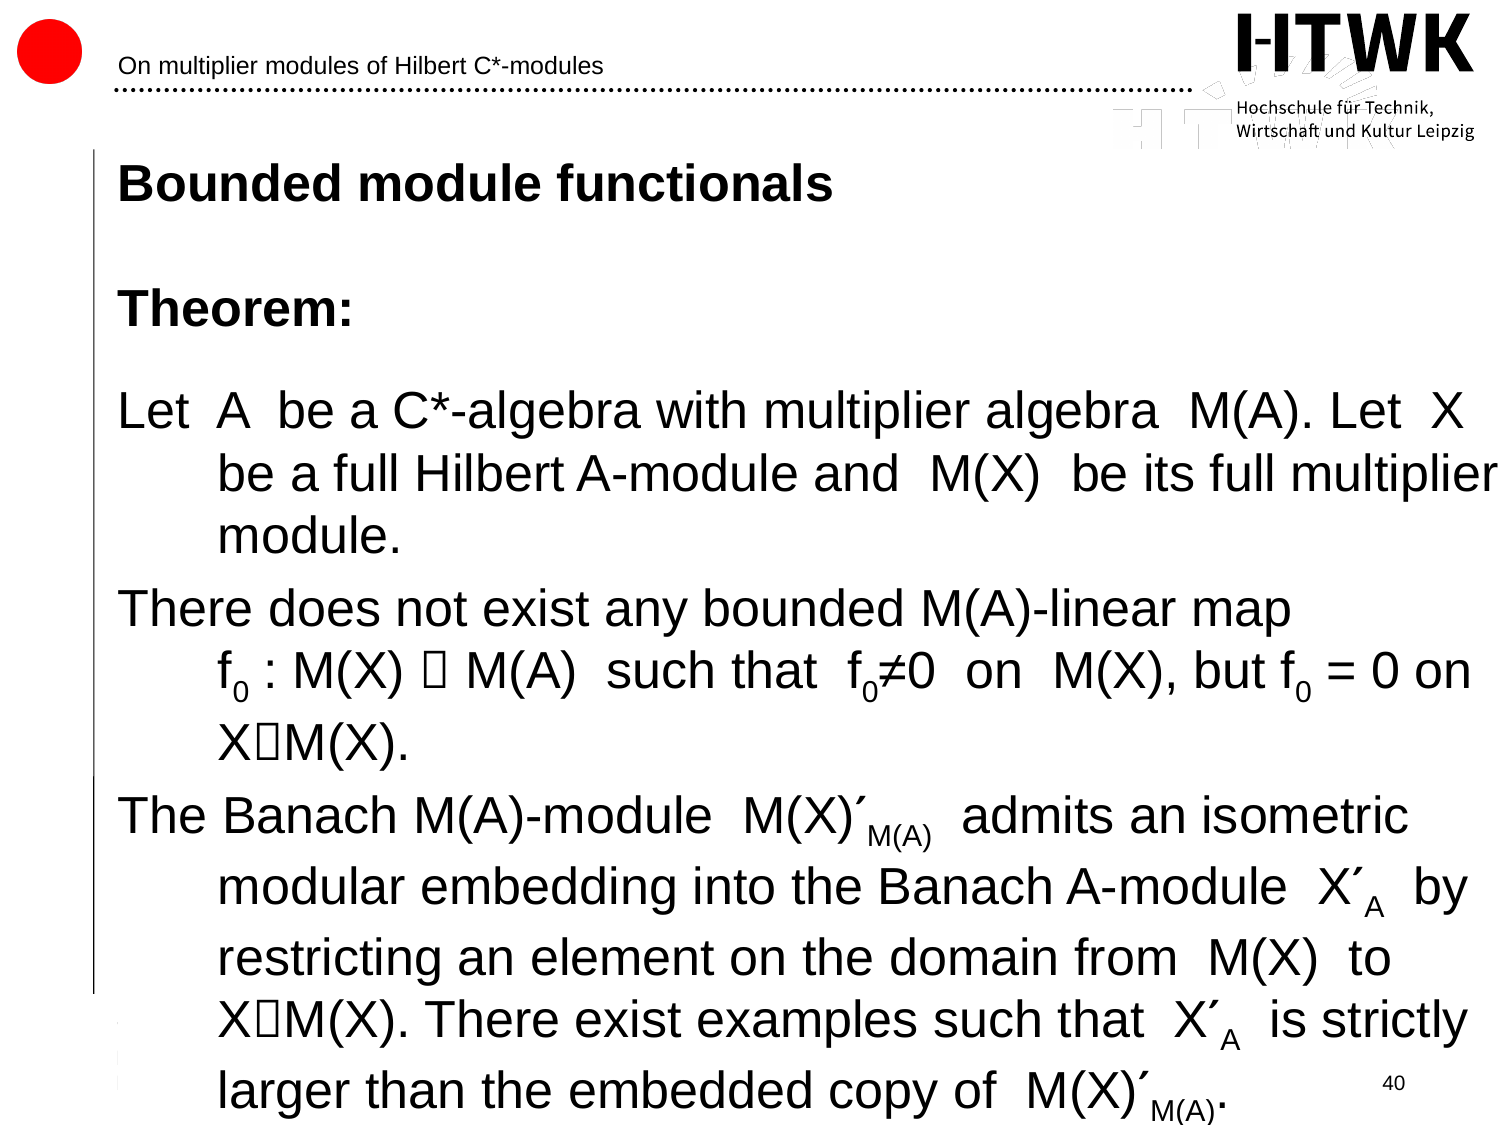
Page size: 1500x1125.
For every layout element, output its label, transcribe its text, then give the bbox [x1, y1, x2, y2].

list Bounded module functionals Theorem: Let A be a C*-algebra with multiplier algebra M(A). Let X be a full Hilbert A-module and M(X) be its full multiplier module. There does not exist any bounded M(A)-linear map f0 : M(X)  M(A) such that f0≠0 on M(X), but f0 = 0 on XM(X). The Banach M(A)-module M(X)ʹM(A) admits an isometric modular embedding into the Banach A-module XʹA by restricting an element on the domain from M(X) to XM(X). There exist examples such that XʹA is strictly larger than the embedded copy of M(X)ʹM(A). [117, 148, 1500, 1125]
picture [17, 18, 82, 84]
title On multiplier modules of Hilbert C*-modules [117, 39, 1195, 91]
picture [1113, 54, 1457, 148]
slide_number 40 [1007, 1044, 1406, 1091]
